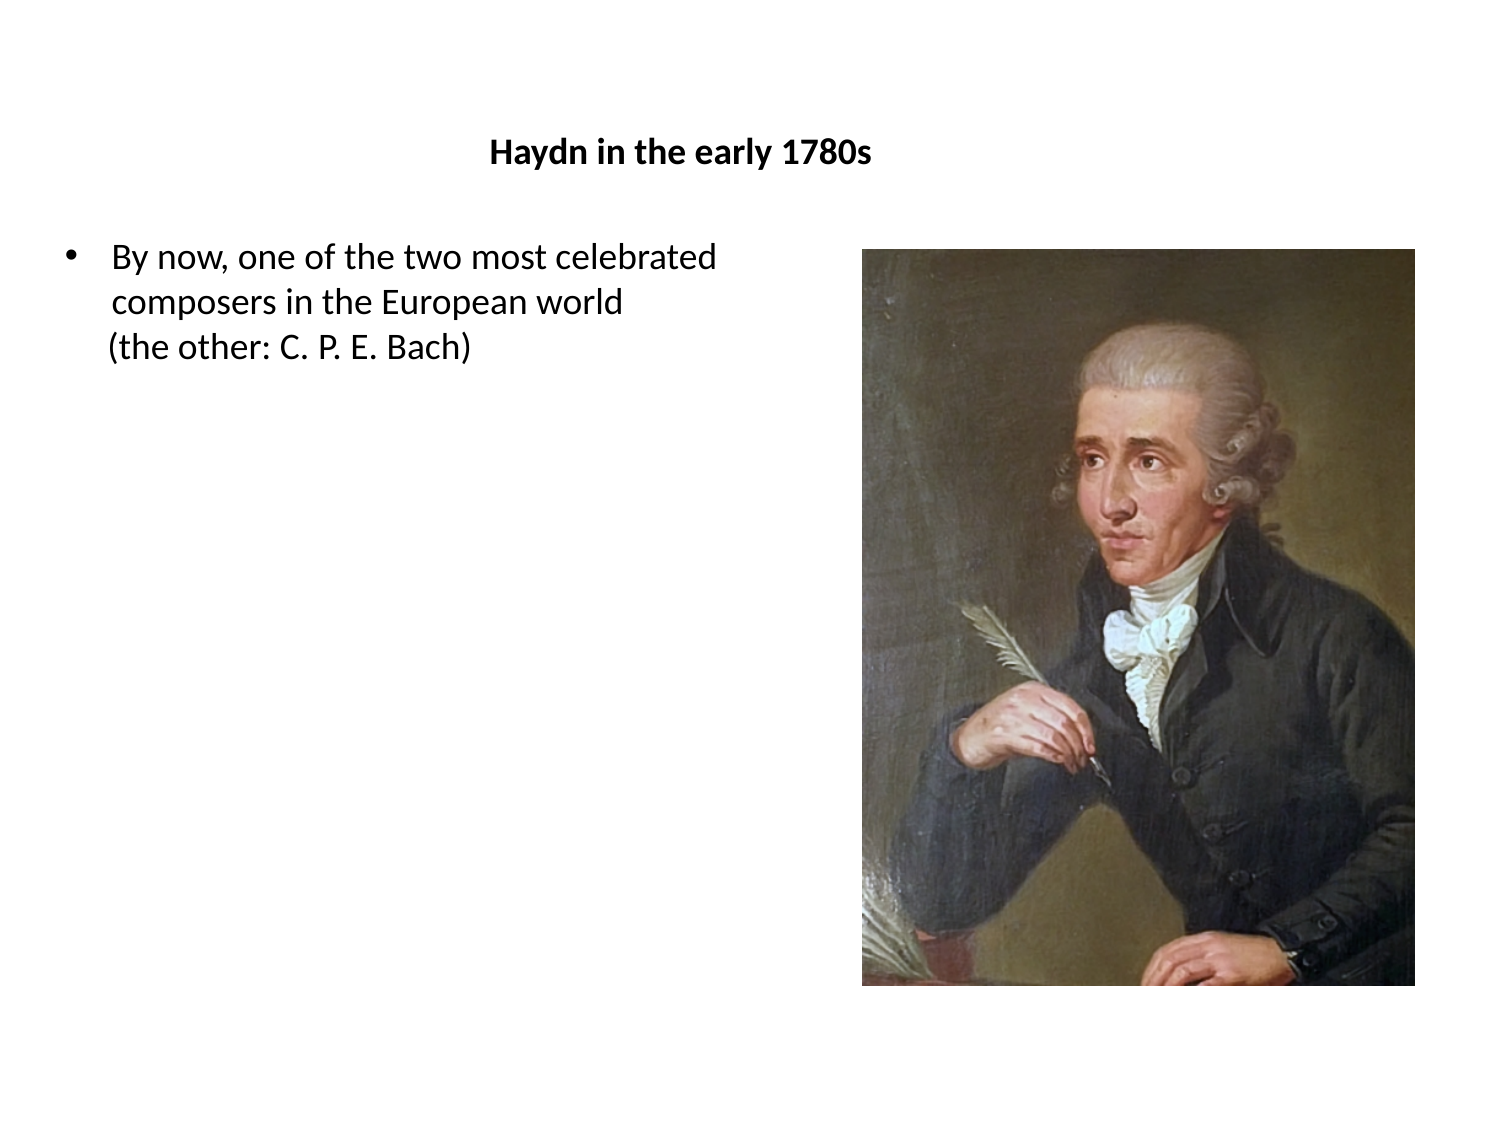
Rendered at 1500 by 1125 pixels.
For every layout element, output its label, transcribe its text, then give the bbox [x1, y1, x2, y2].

text_box By now, one of the two most celebrated composers in the European world (the other: C. P. E. Bach) [50, 224, 825, 375]
text_box Haydn in the early 1780s [474, 119, 913, 180]
picture [862, 249, 1415, 986]
